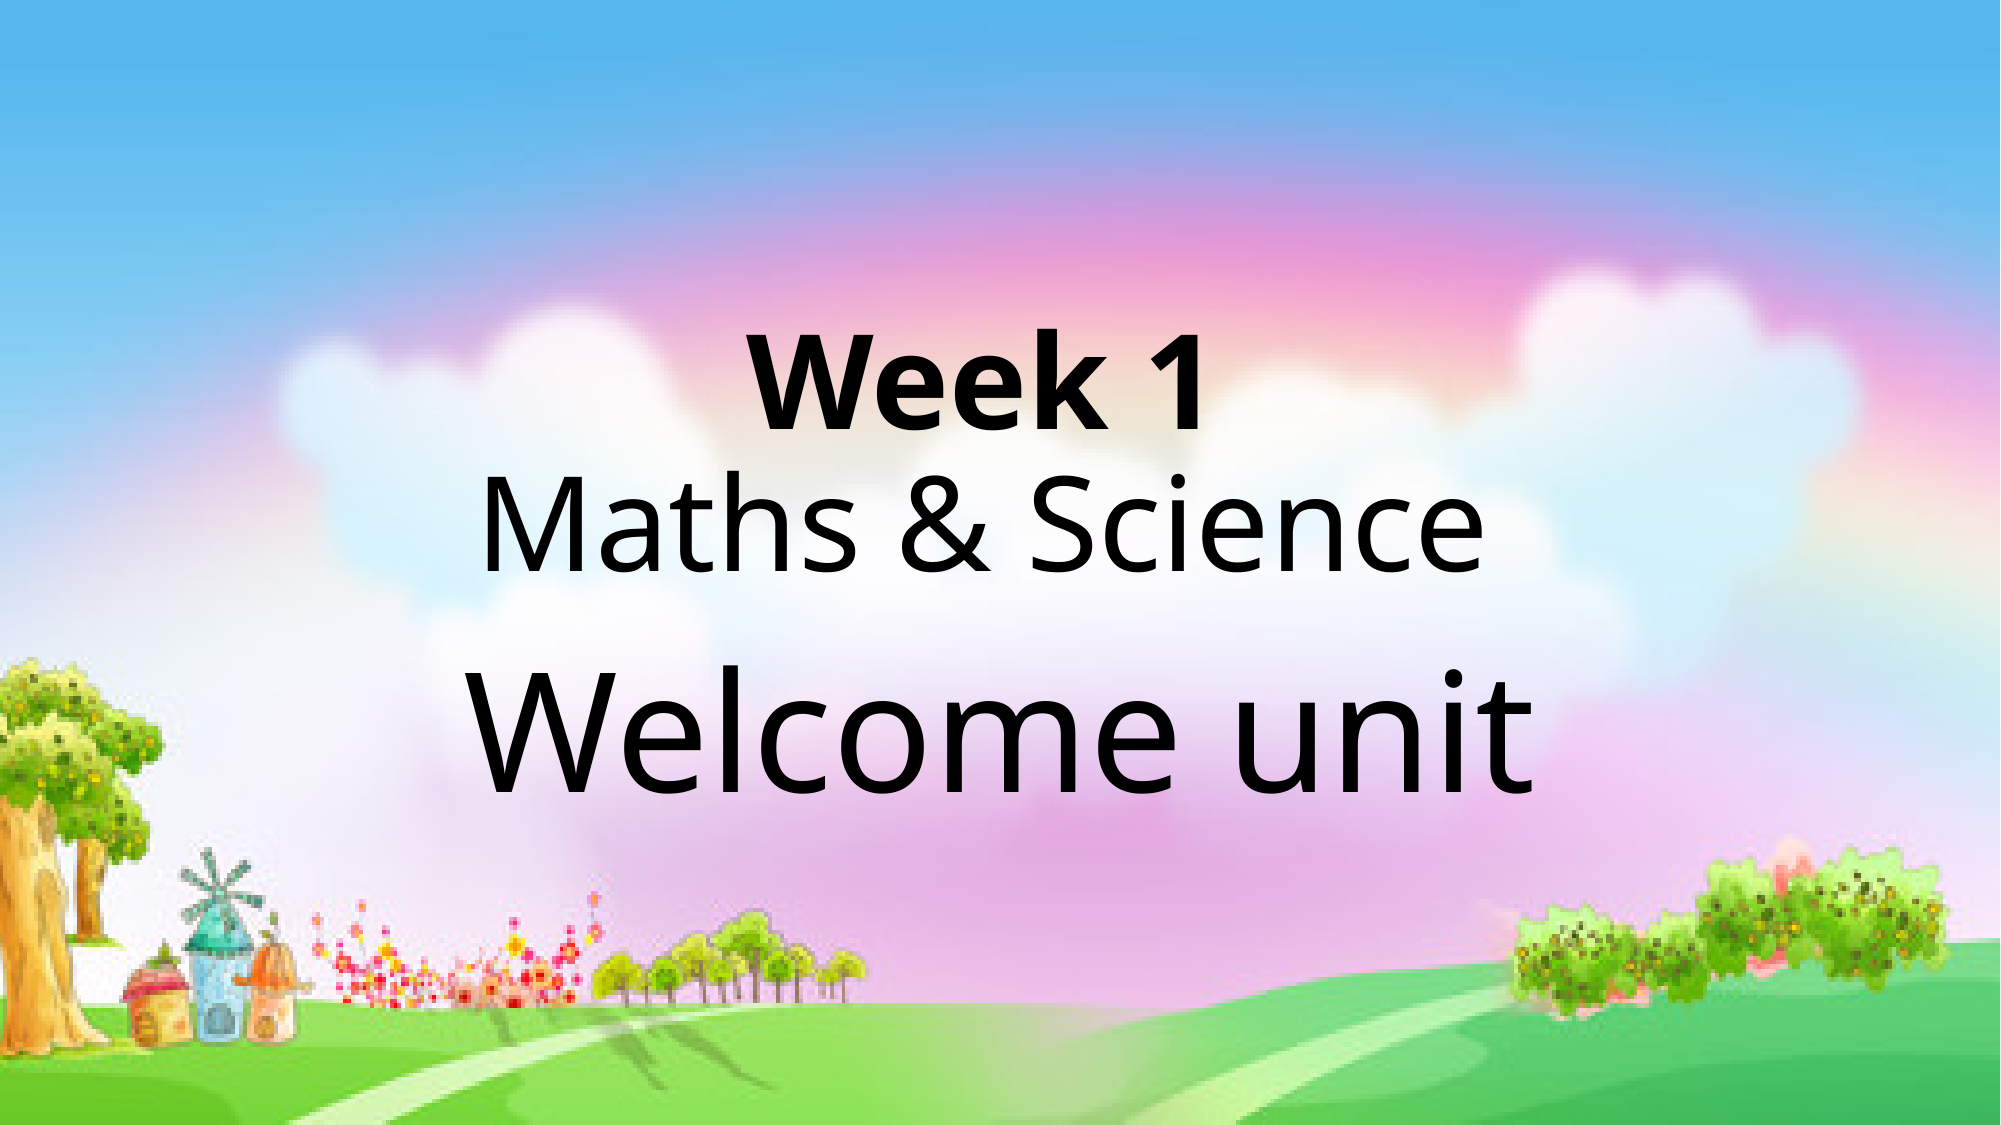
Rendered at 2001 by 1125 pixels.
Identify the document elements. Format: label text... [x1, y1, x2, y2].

picture [0, 0, 2001, 1125]
title Week 1 Maths & Science [249, 304, 1750, 641]
subtitle Welcome unit [249, 641, 1750, 913]
